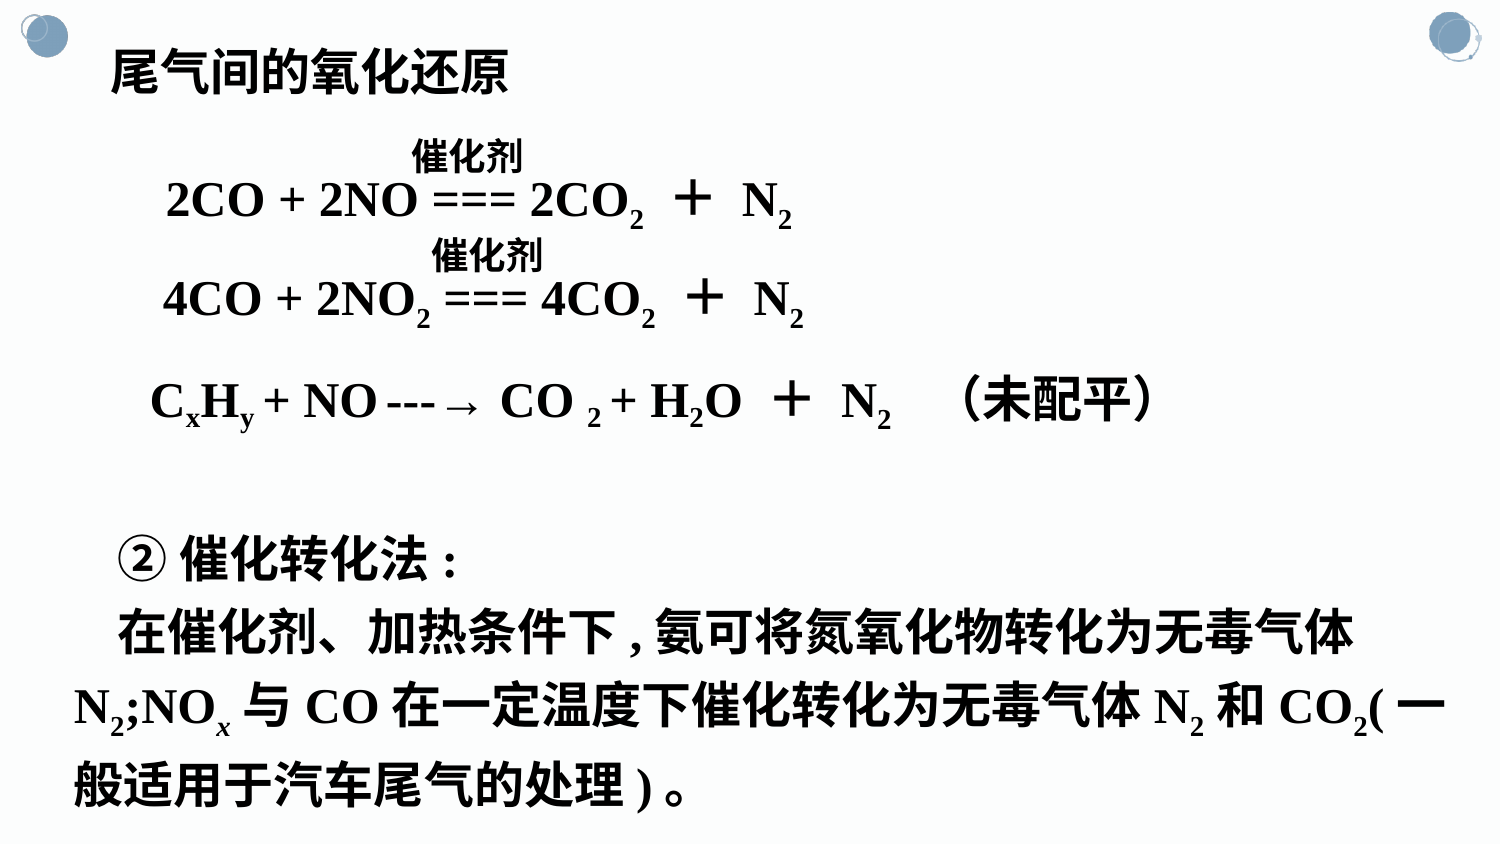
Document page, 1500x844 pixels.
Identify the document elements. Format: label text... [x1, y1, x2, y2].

text_box CxHy + NO ---→ CO 2 + H2O ＋ N2 （未配平） [147, 322, 1273, 436]
text_box 尾气间的氧化还原 [95, 32, 525, 108]
text_box ②催化转化法: 在催化剂、加热条件下,氨可将氮氧化物转化为无毒气体N2;NOx与CO在一定温度下催化转化为无毒气体N2和CO2(一般适用于汽车尾气的处理)。 [59, 508, 1472, 822]
picture [1411, 0, 1500, 73]
picture [0, 0, 89, 73]
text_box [150, 125, 1500, 224]
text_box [148, 224, 1500, 392]
